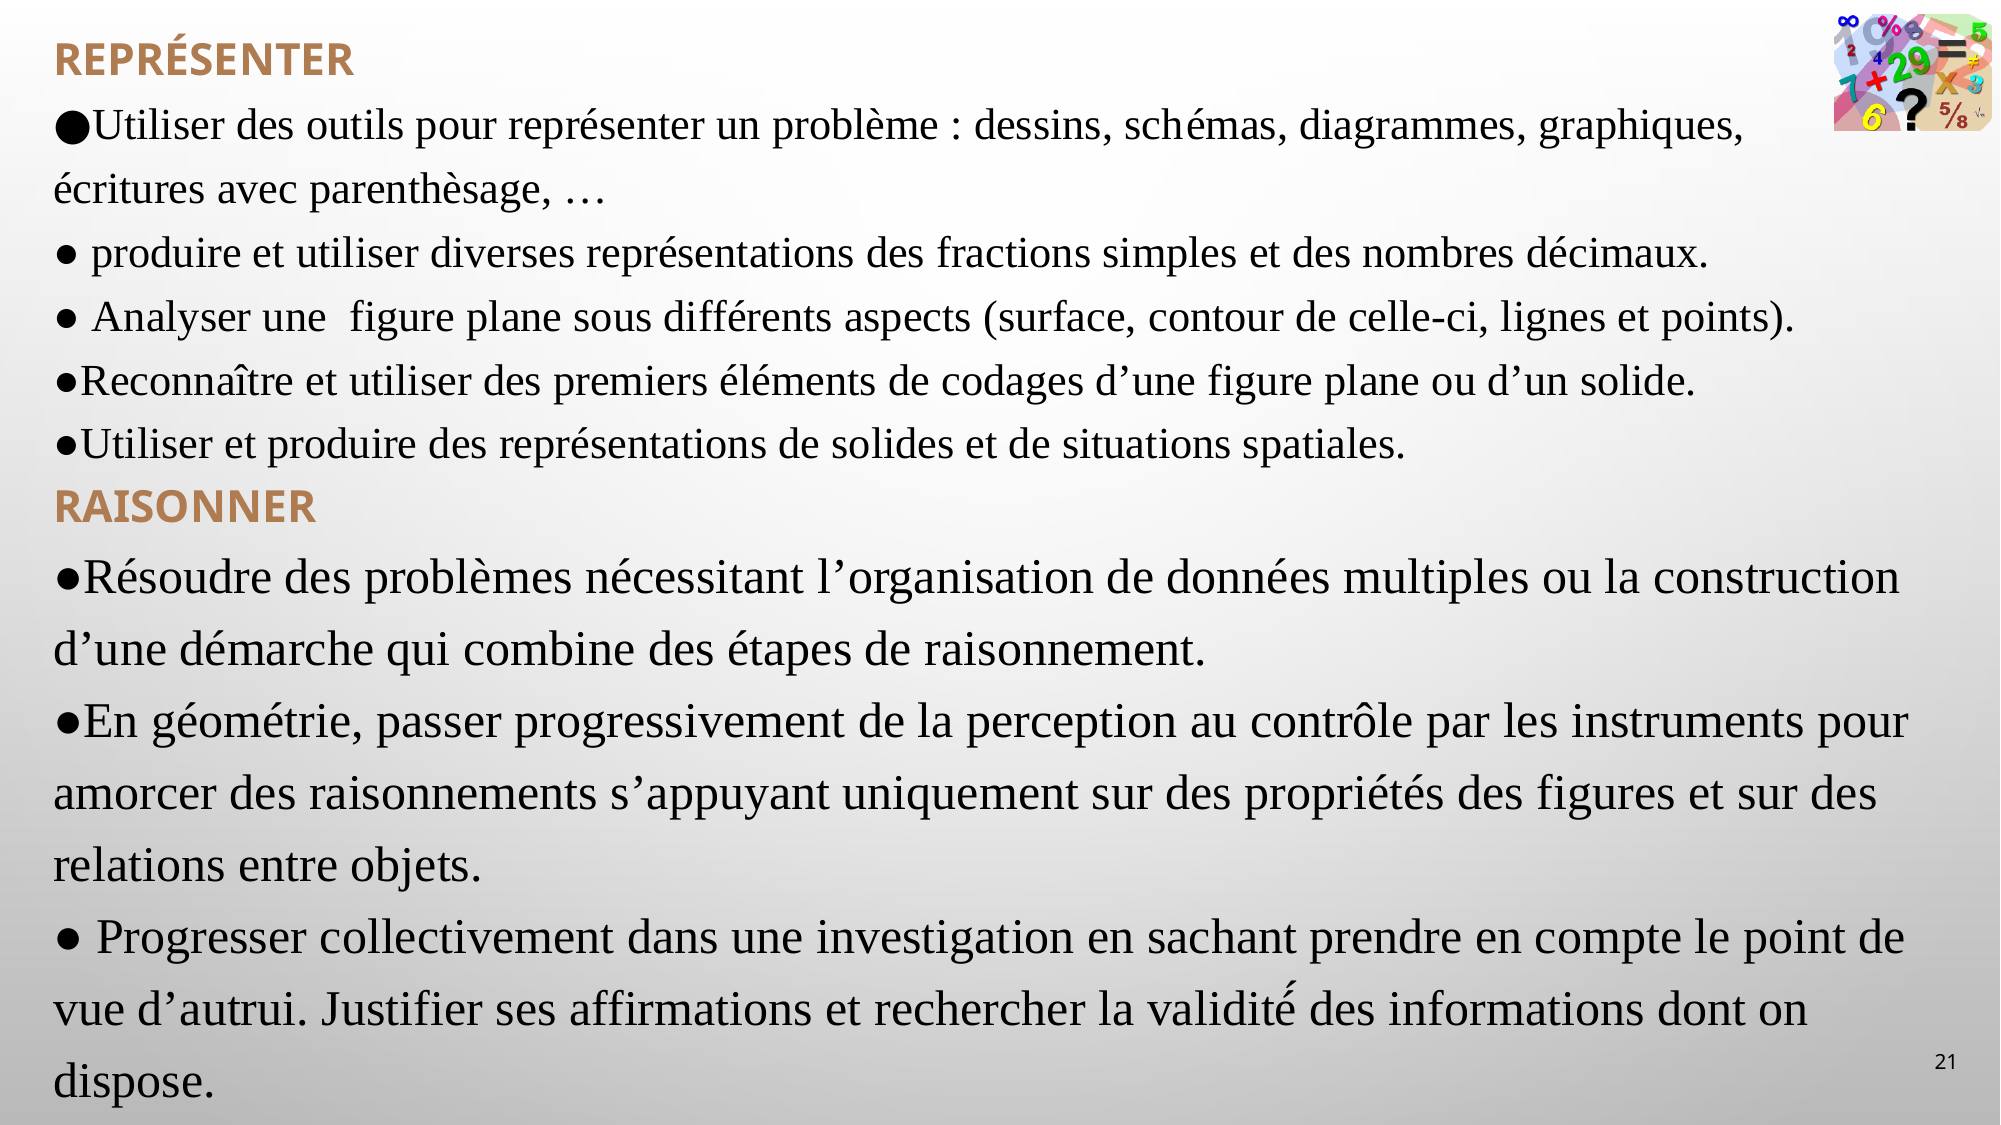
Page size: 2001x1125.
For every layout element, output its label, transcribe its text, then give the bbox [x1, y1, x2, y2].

list Représenter ●Utiliser des outils pour représenter un problème : dessins, schémas, diagrammes, graphiques, écritures avec parenthèsage, … ● produire et utiliser diverses représentations des fractions simples et des nombres décimaux. ● Analyser une figure plane sous différents aspects (surface, contour de celle-ci, lignes et points). ●Reconnaître et utiliser des premiers éléments de codages d’une figure plane ou d’un solide. ●Utiliser et produire des représentations de solides et de situations spatiales. Raisonner ●Résoudre des problèmes nécessitant l’organisation de données multiples ou la construction d’une démarche qui combine des étapes de raisonnement. ●En géométrie, passer progressivement de la perception au contrôle par les instruments pour amorcer des raisonnements s’appuyant uniquement sur des propriétés des figures et sur des relations entre objets. ● Progresser collectivement dans une investigation en sachant prendre en compte le point de vue d’autrui. Justifier ses affirmations et rechercher la validité́ des informations dont on dispose. [33, 0, 1969, 1107]
picture [0, 0, 2000, 1125]
slide_number 21 [1853, 1019, 1974, 1106]
